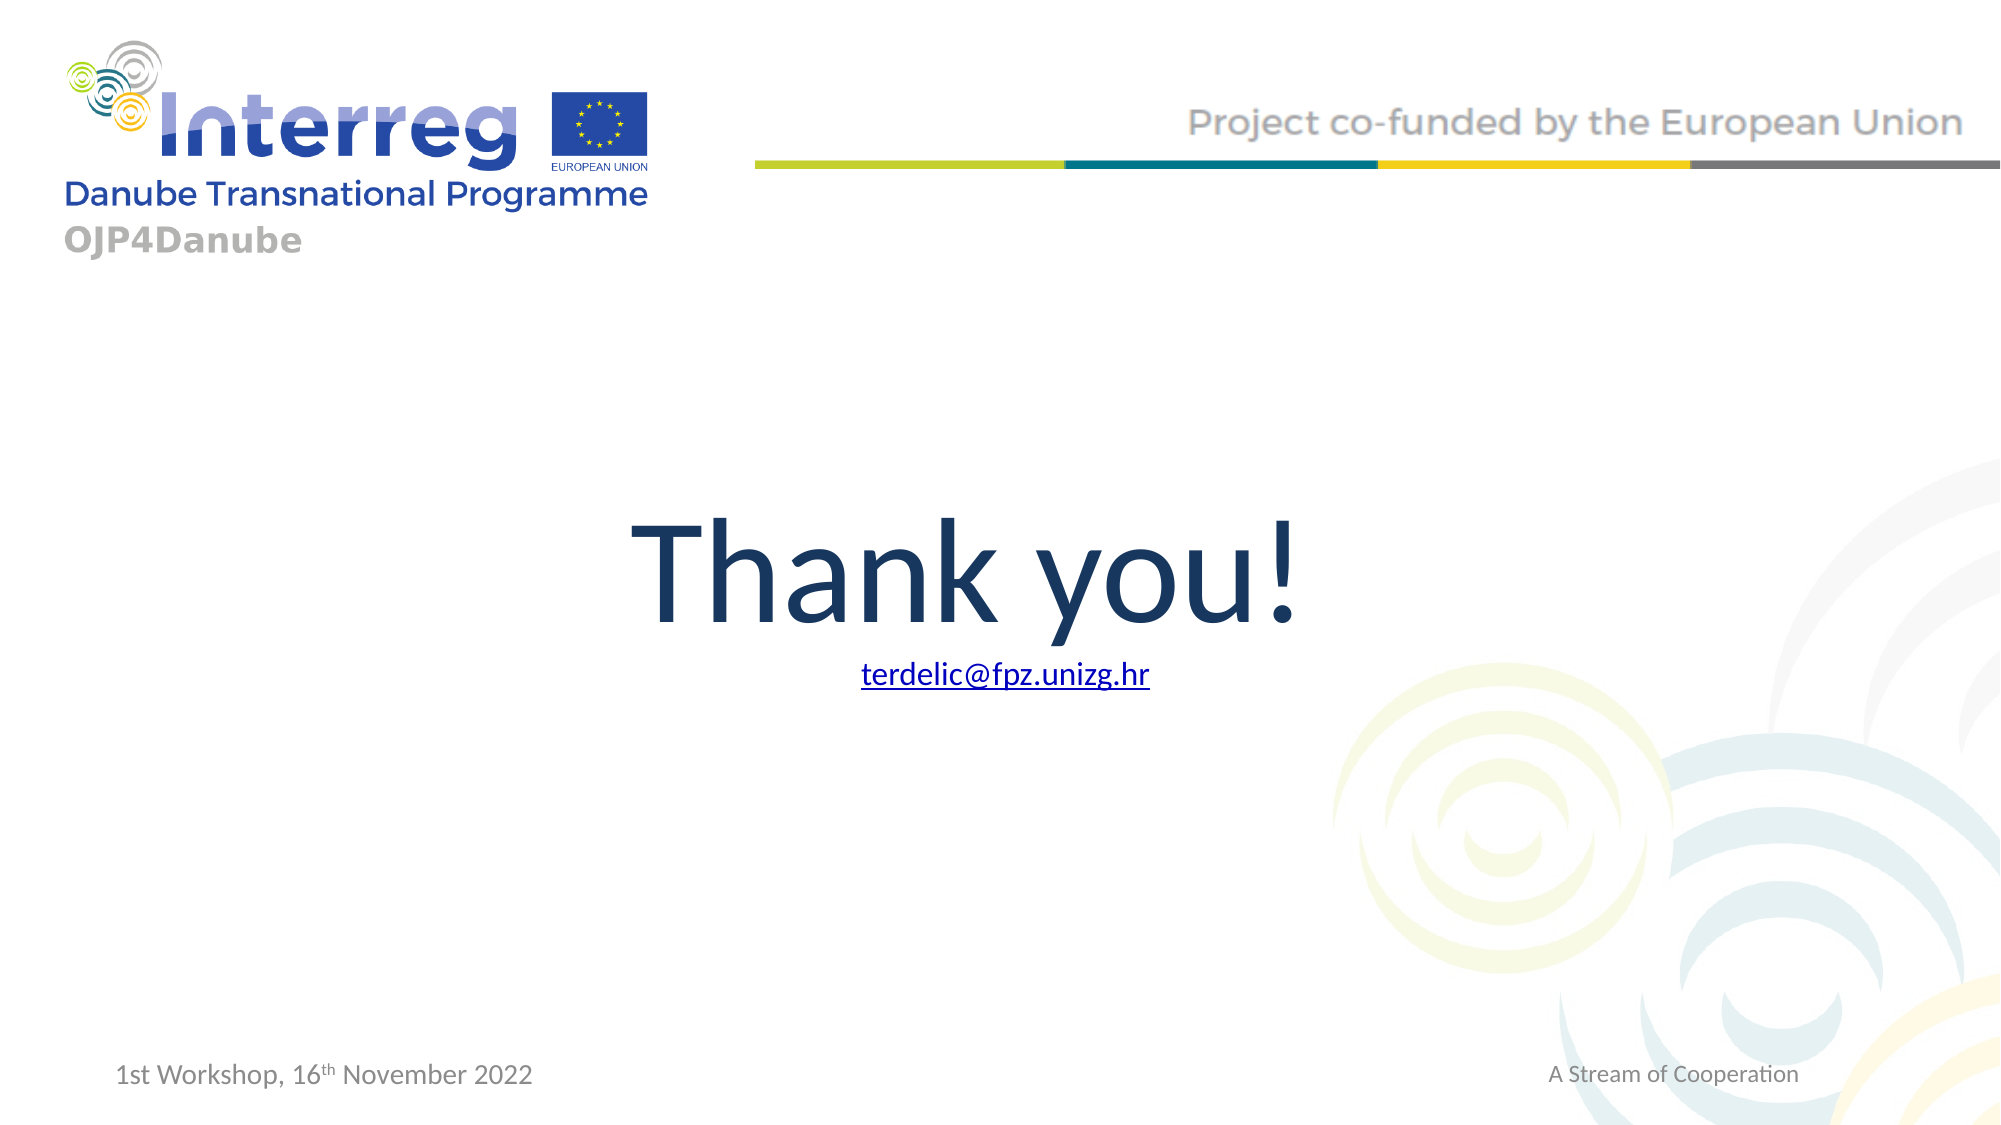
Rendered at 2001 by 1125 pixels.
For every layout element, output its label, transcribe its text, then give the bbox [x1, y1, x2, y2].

text_box Thank you! terdelic@fpz.unizg.hr [615, 465, 1396, 700]
footer 1st Workshop, 16th November 2022 [99, 1042, 1317, 1103]
picture [43, 17, 656, 268]
picture [755, 160, 2001, 169]
picture [1180, 101, 1974, 146]
